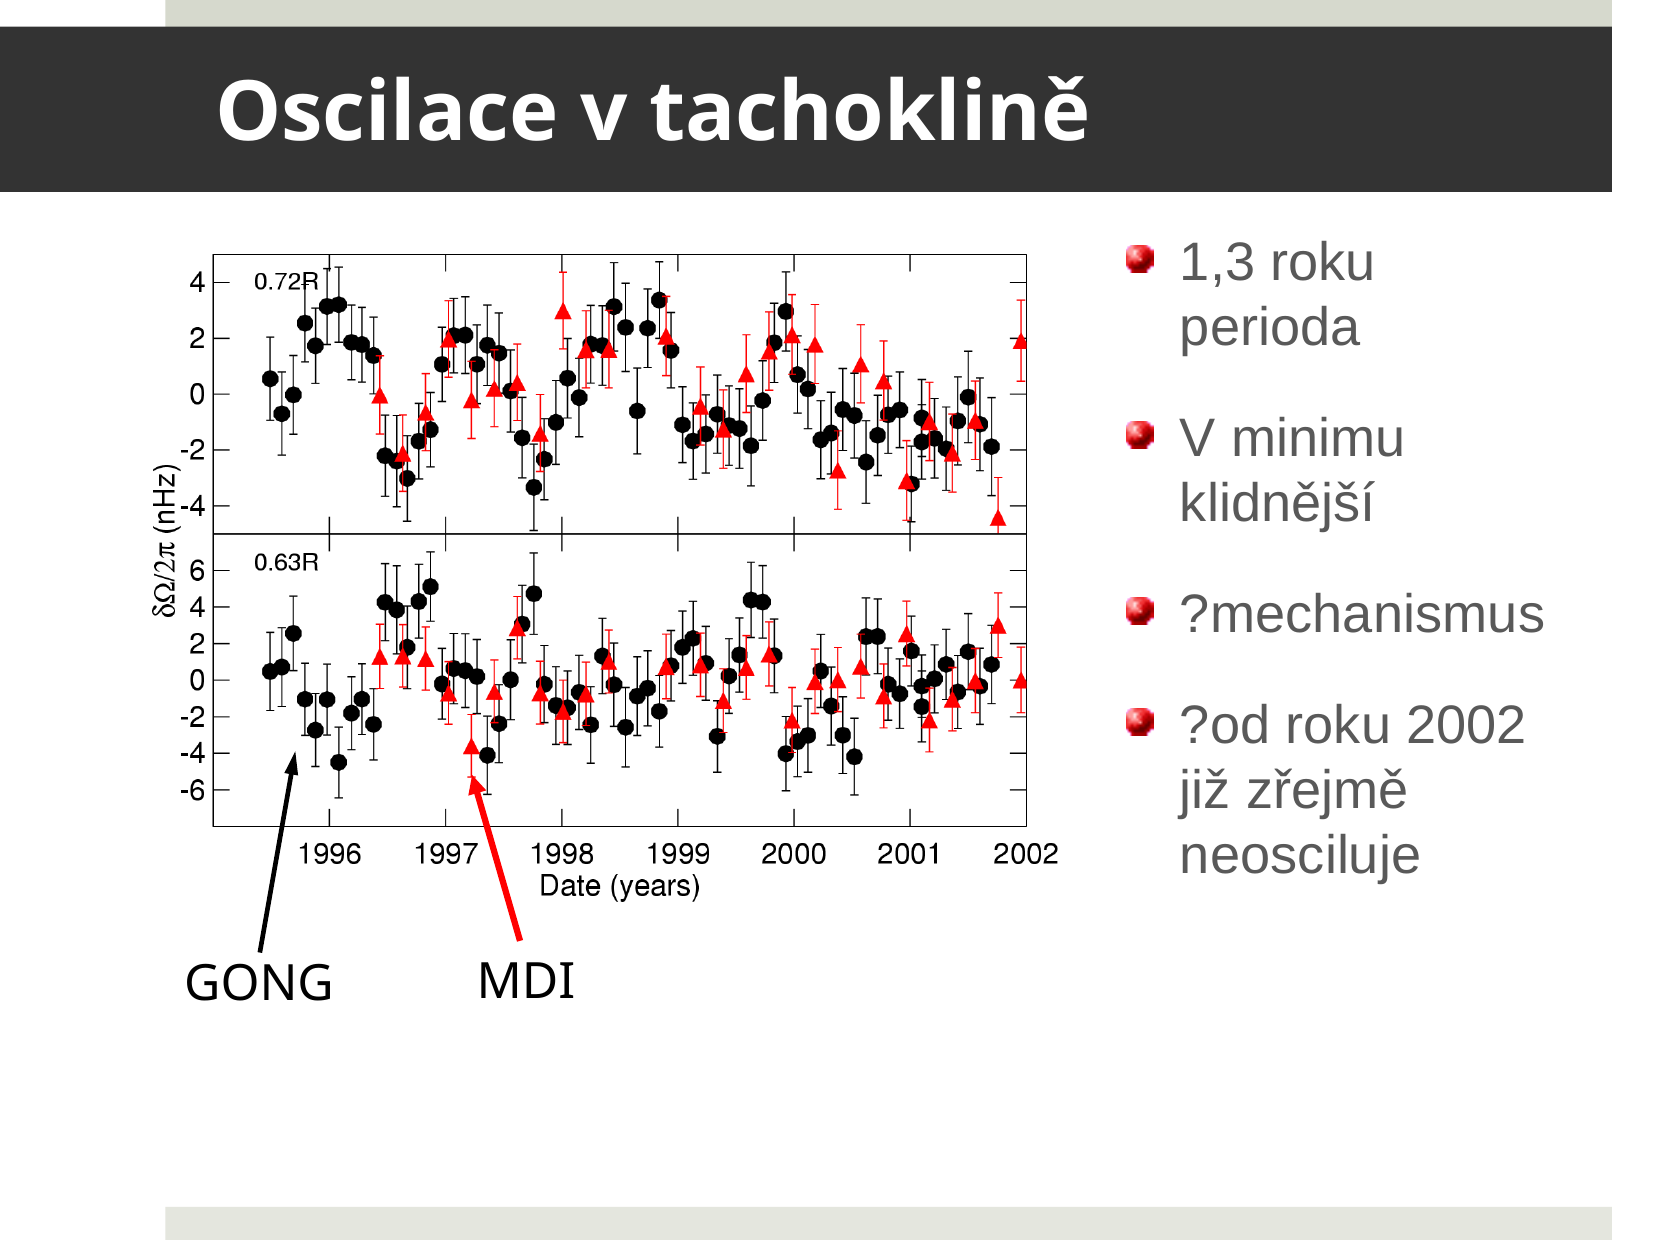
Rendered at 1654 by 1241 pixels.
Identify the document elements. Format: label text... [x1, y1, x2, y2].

picture [1126, 597, 1154, 625]
title Oscilace v tachoklině [0, 26, 1612, 192]
text_box GONG [169, 942, 350, 1019]
picture [1126, 708, 1154, 736]
list 1,3 roku perioda V minimu klidnější ?mechanismus ?od roku 2002 již zřejmě neosciluje [1110, 218, 1583, 1164]
text_box MDI [461, 940, 591, 1016]
picture [1126, 421, 1154, 449]
picture [1126, 245, 1154, 273]
picture [138, 226, 1065, 909]
